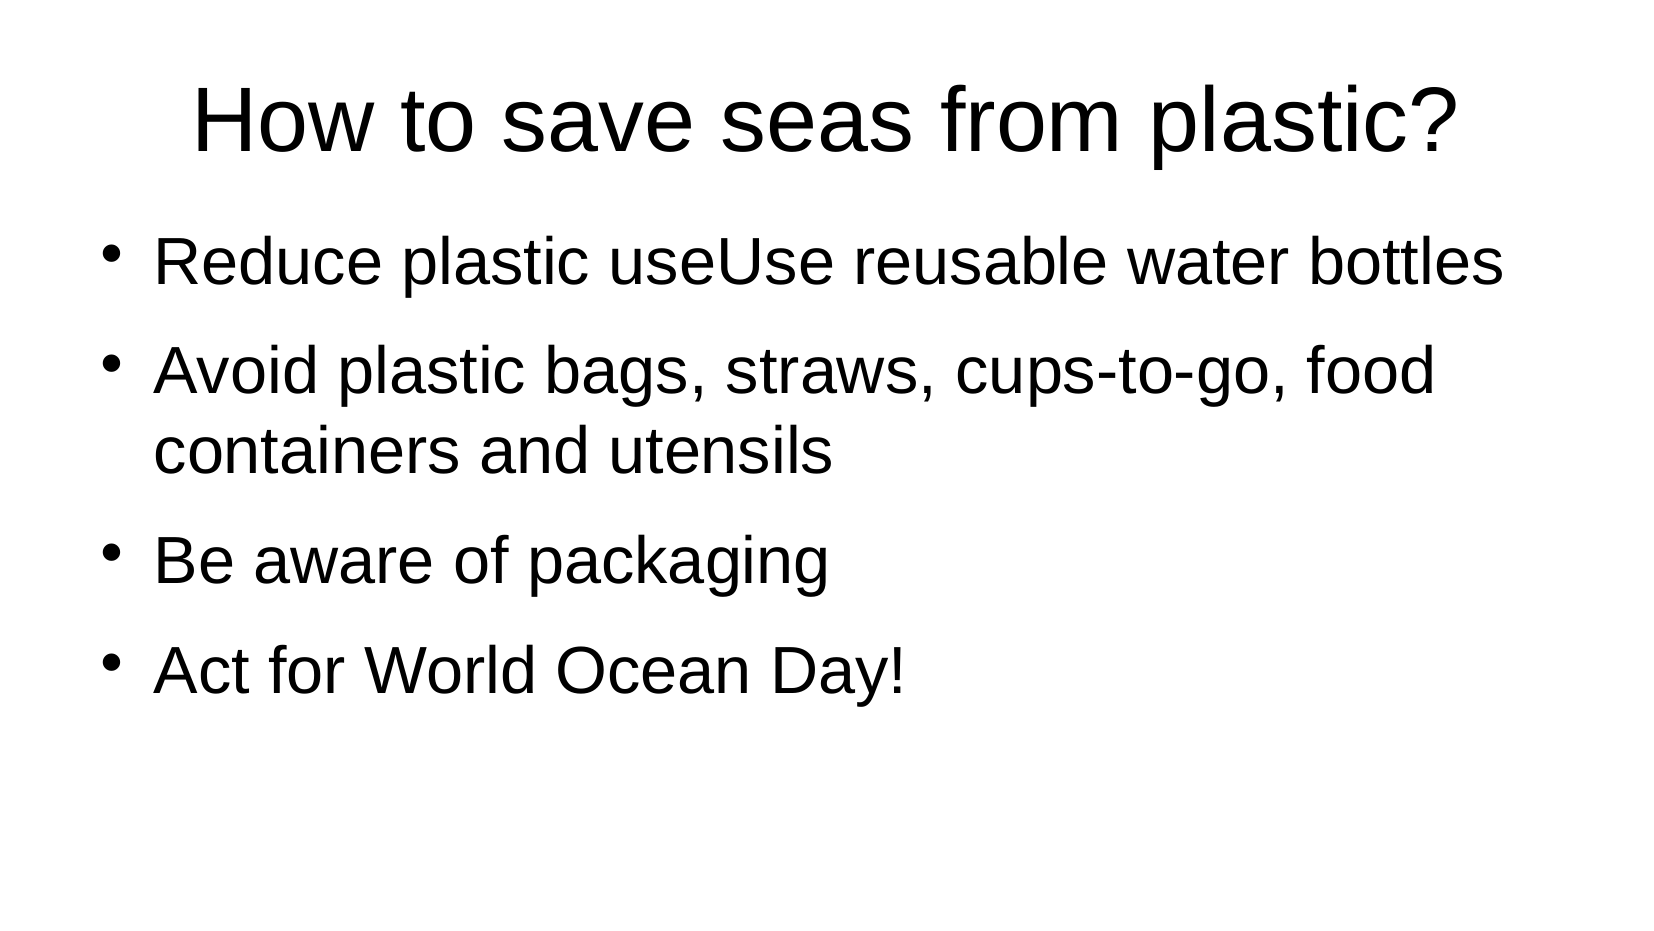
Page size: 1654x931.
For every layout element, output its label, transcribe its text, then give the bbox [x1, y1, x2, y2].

text_box How to save seas from plastic? [82, 59, 1571, 170]
text_box Reduce plastic useUse reusable water bottles Avoid plastic bags, straws, cups-to-go, food containers and utensils Be aware of packaging Act for World Ocean Day! [82, 217, 1571, 757]
